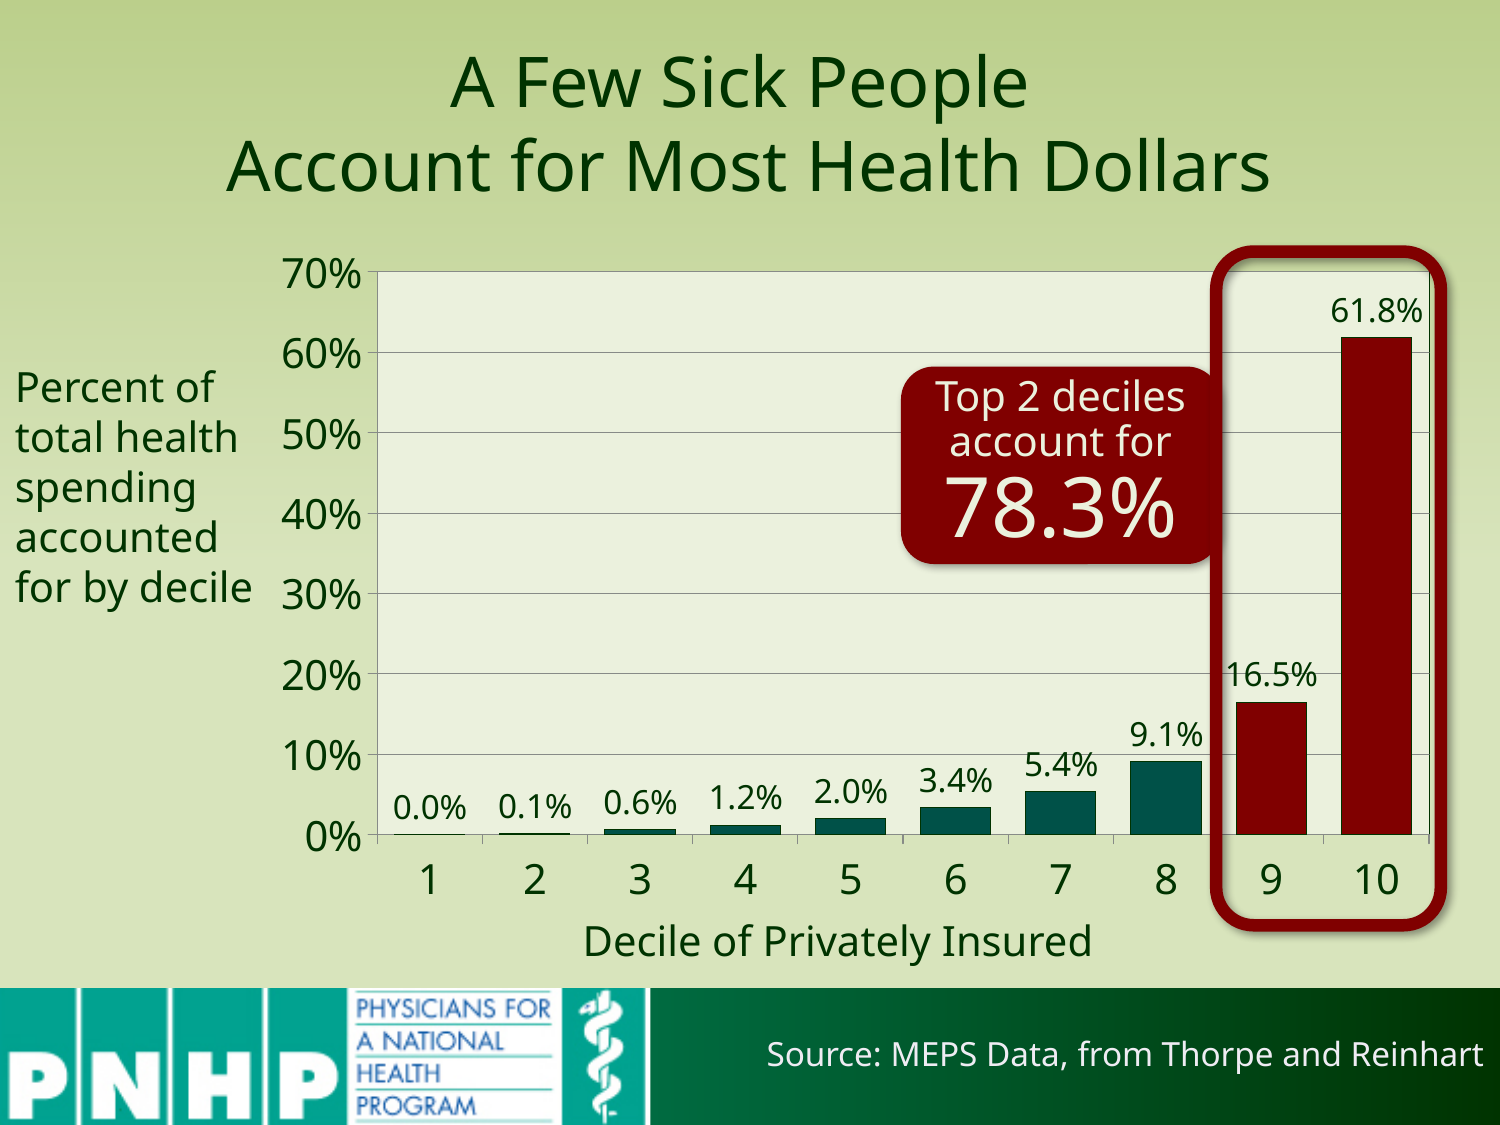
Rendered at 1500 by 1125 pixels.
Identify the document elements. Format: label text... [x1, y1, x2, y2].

text_box Source: MEPS Data, from Thorpe and Reinhart [555, 1026, 1500, 1081]
title A Few Sick People Account for Most Health Dollars [58, 28, 1441, 216]
chart [257, 229, 1453, 922]
picture [0, 988, 651, 1125]
text_box Percent of total health spending accounted for by decile [0, 353, 251, 618]
text_box Decile of Privately Insured [528, 930, 1148, 973]
